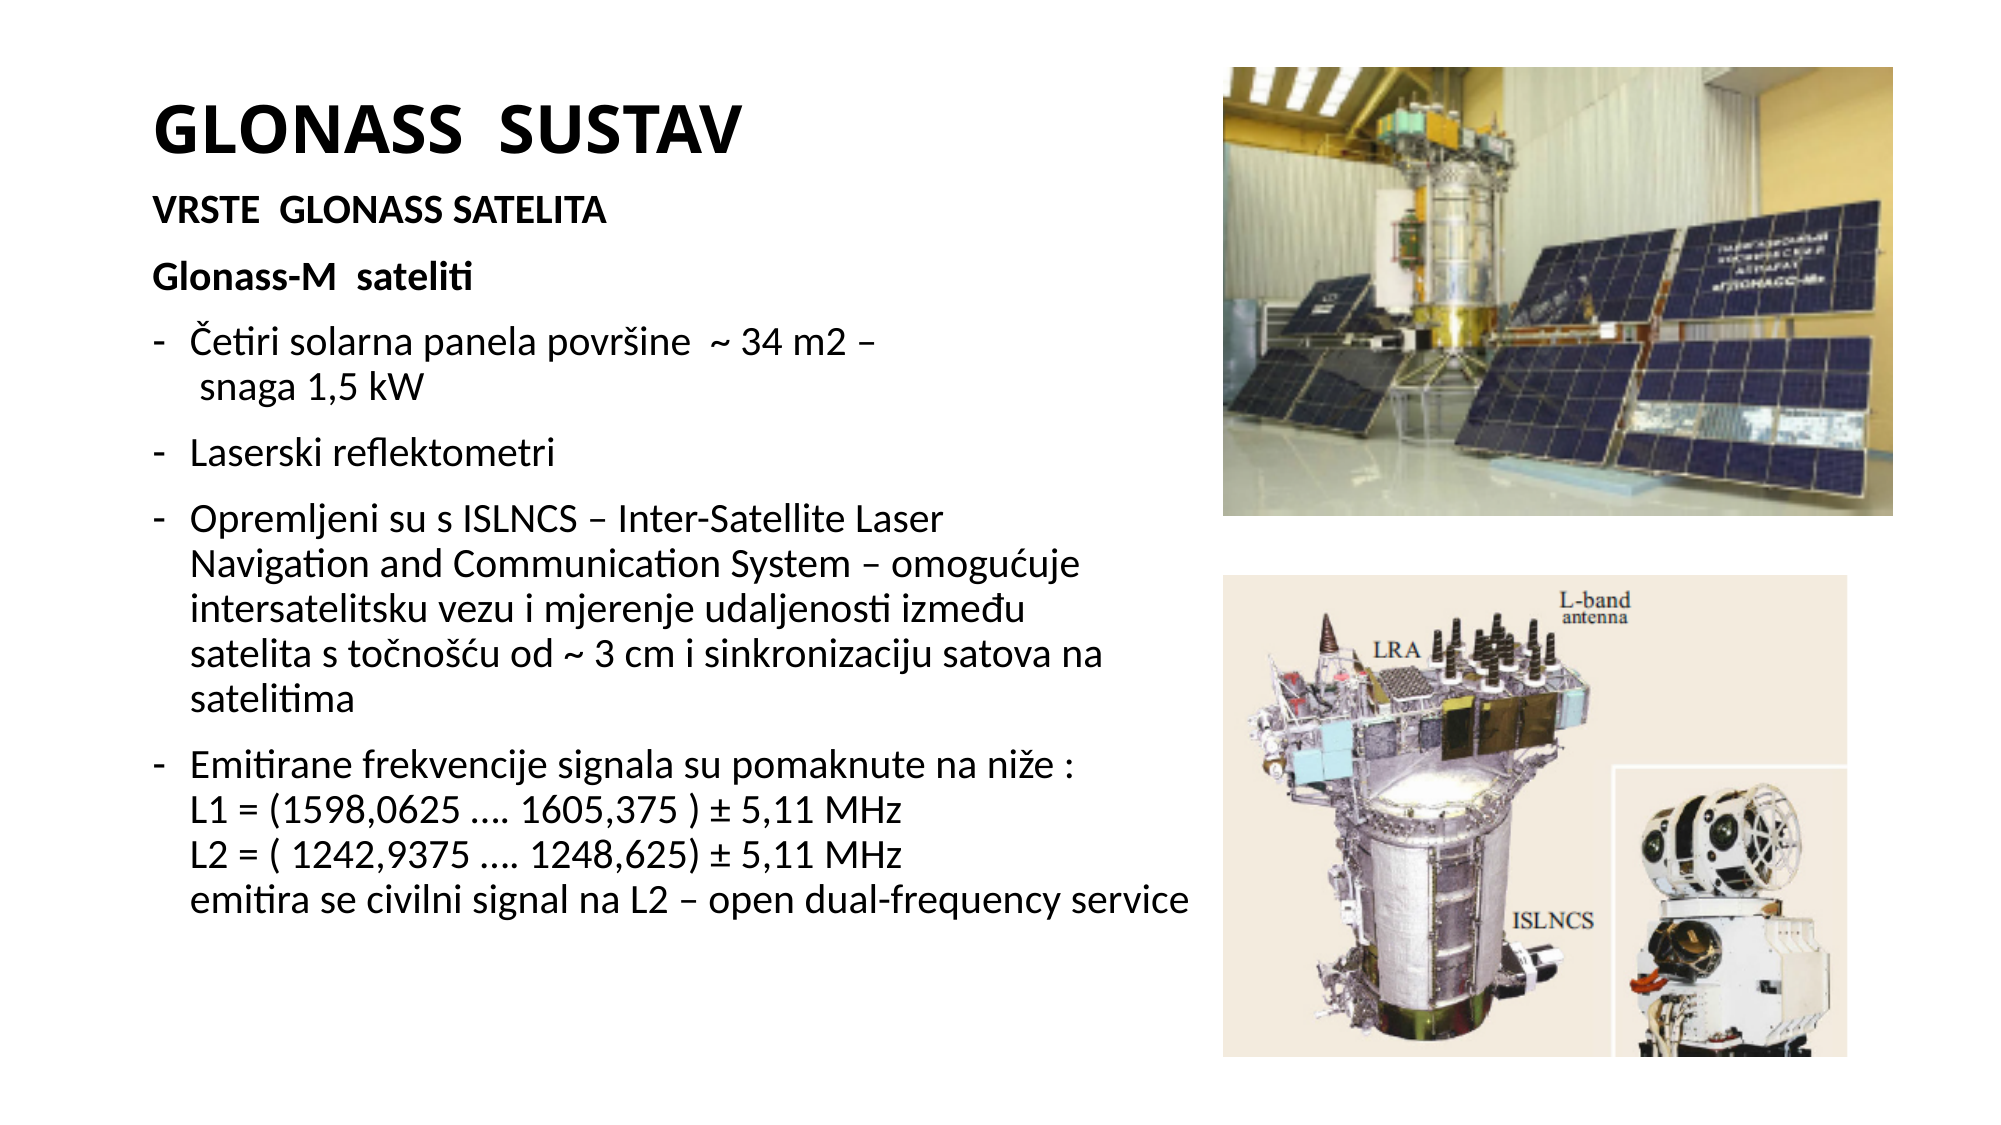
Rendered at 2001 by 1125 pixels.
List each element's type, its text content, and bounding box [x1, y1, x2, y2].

title GLONASS SUSTAV [137, 59, 1863, 180]
list VRSTE GLONASS SATELITA Glonass-M sateliti Četiri solarna panela površine ~ 34 m2 – snaga 1,5 kW Laserski reflektometri Opremljeni su s ISLNCS – Inter-Satellite Laser Navigation and Communication System – omogućuje intersatelitsku vezu i mjerenje udaljenosti između satelita s točnošću od ~ 3 cm i sinkronizaciju satova na satelitima Emitirane frekvencije signala su pomaknute na niže : L1 = (1598,0625 …. 1605,375 ) ± 5,11 MHz L2 = ( 1242,9375 …. 1248,625) ± 5,11 MHz emitira se civilni signal na L2 – open dual-frequency service [137, 180, 1863, 1014]
picture [1223, 67, 1893, 516]
picture [1223, 575, 1849, 1058]
